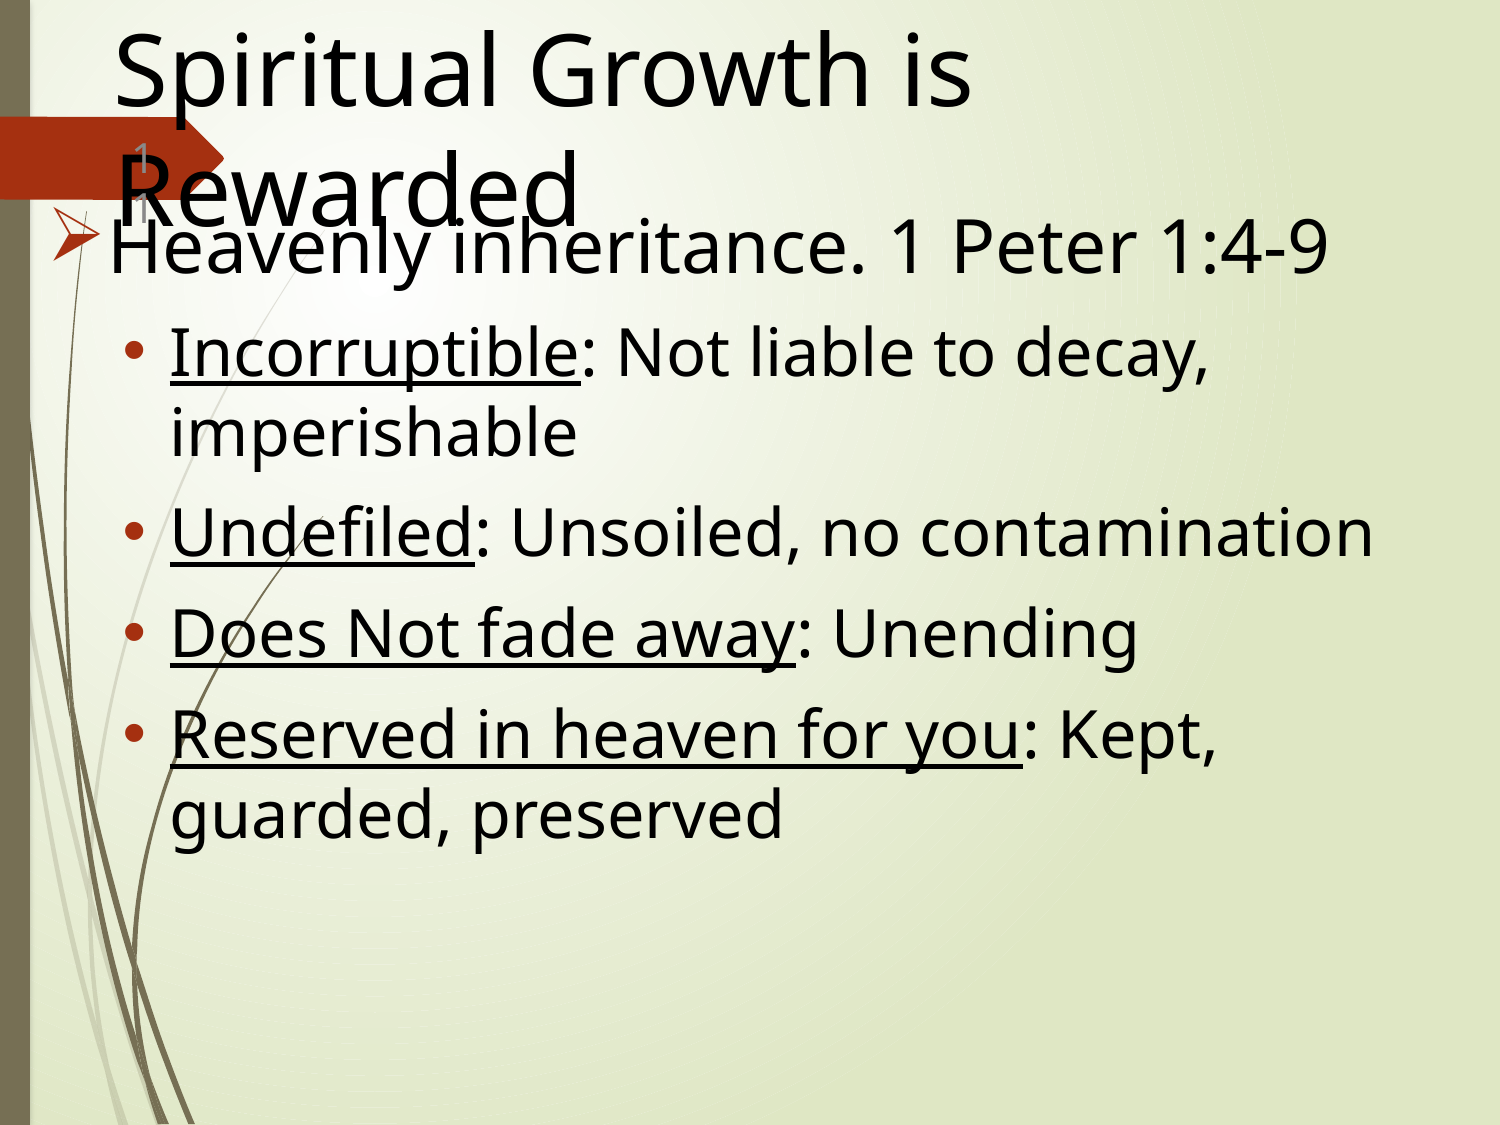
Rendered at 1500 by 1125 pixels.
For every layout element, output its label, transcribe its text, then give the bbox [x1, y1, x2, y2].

list Heavenly inheritance. 1 Peter 1:4-9 Incorruptible: Not liable to decay, imperishable Undefiled: Unsoiled, no contamination Does Not fade away: Unending Reserved in heaven for you: Kept, guarded, preserved [32, 191, 1471, 860]
text_box 11 [105, 124, 181, 239]
title Spiritual Growth is Rewarded [98, 0, 1408, 191]
